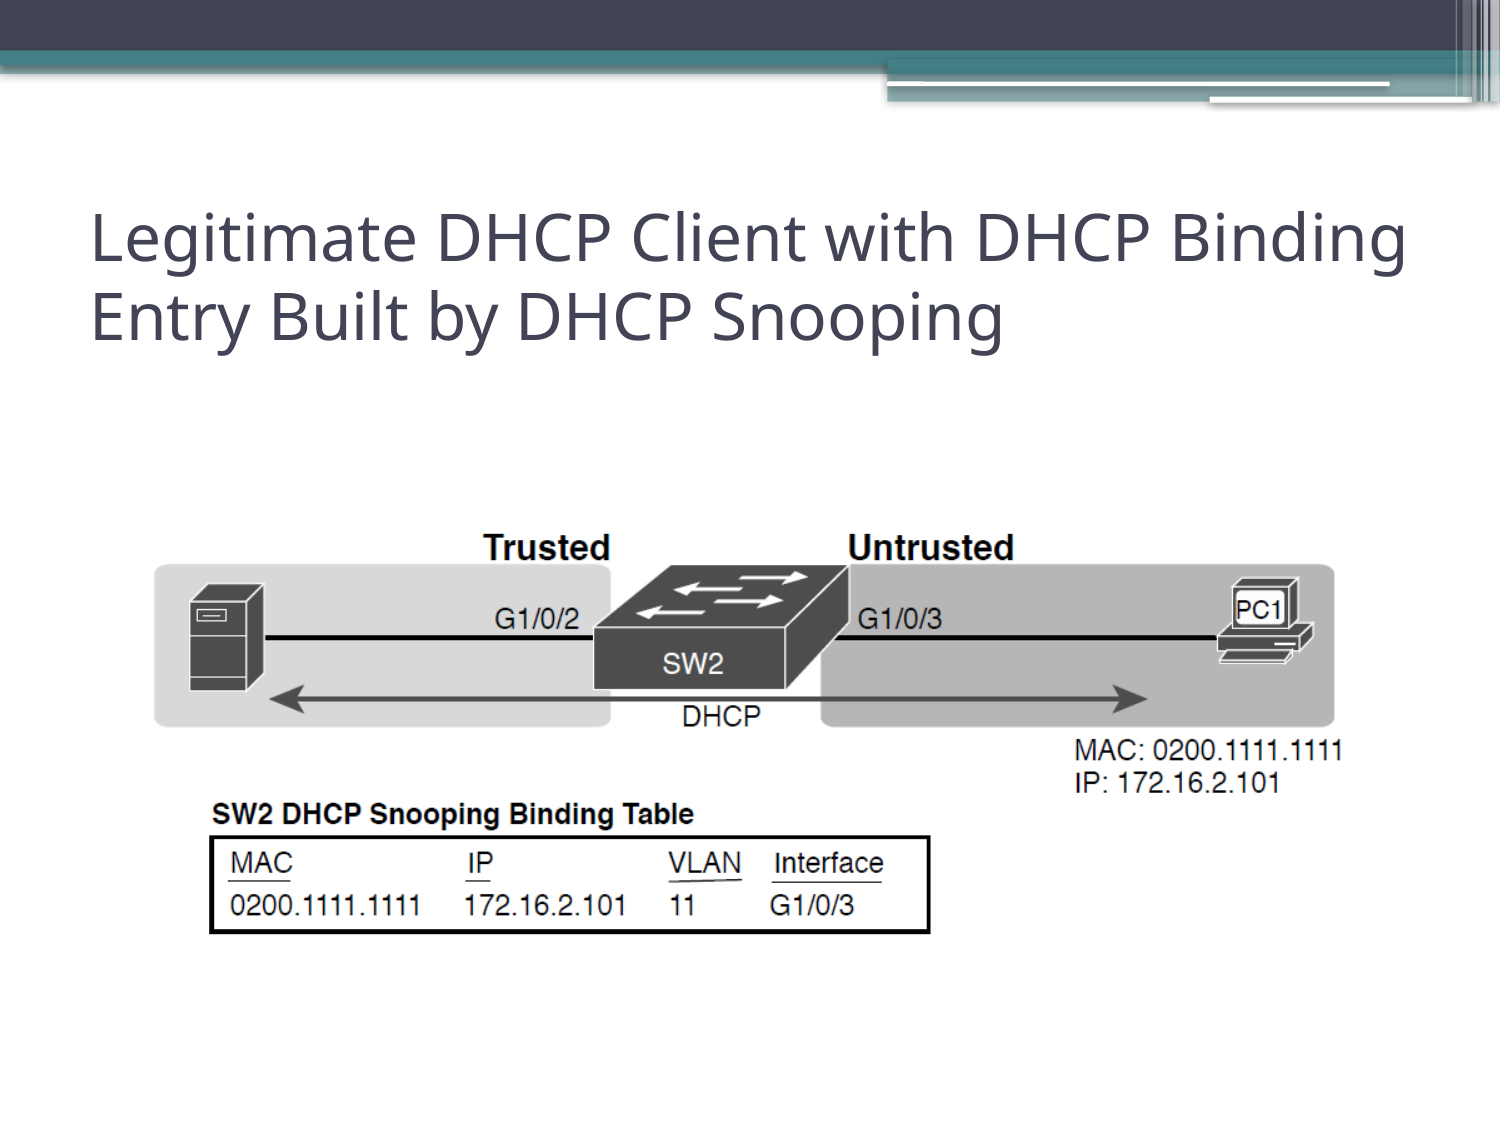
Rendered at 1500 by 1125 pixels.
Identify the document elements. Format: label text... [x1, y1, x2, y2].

title Legitimate DHCP Client with DHCP Binding Entry Built by DHCP Snooping [75, 187, 1425, 363]
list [142, 504, 1358, 944]
